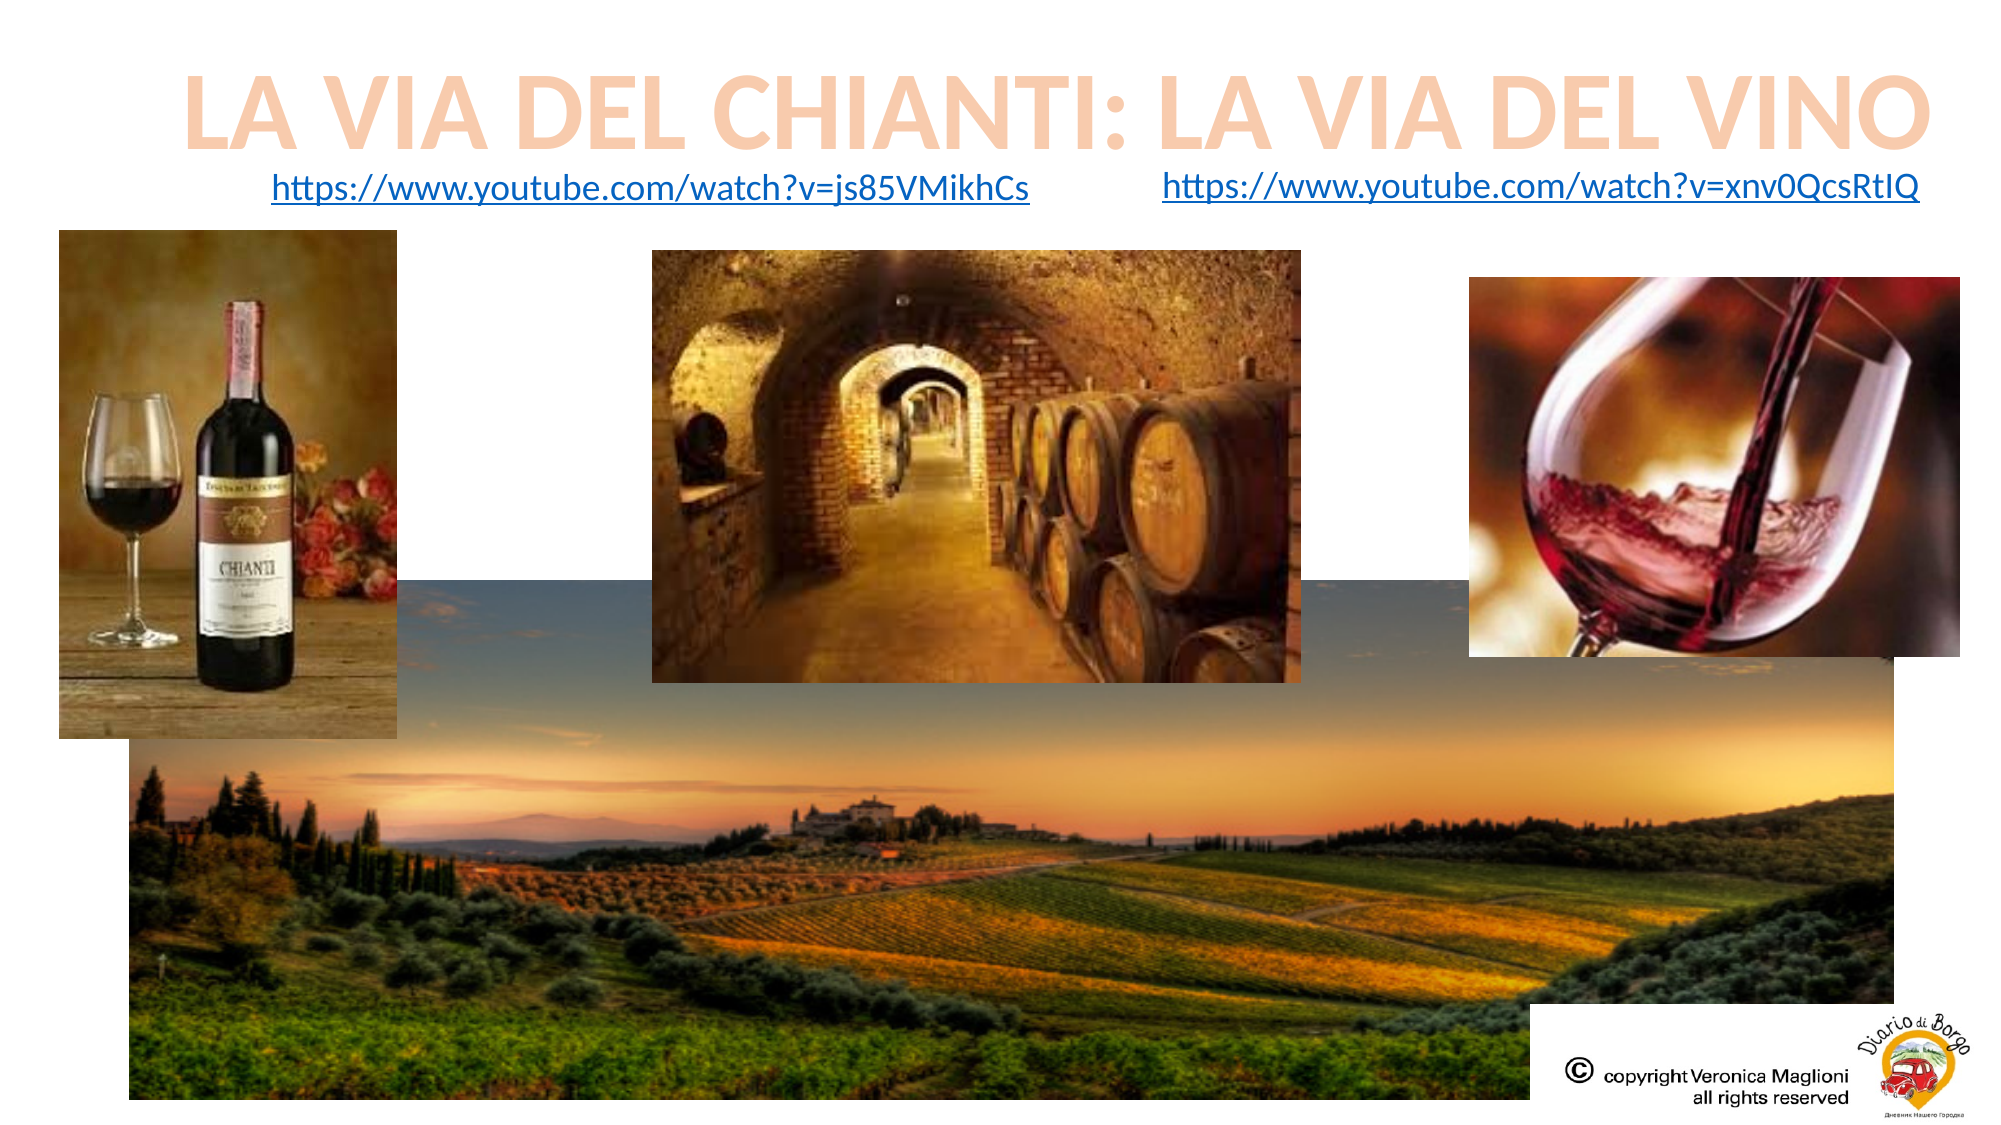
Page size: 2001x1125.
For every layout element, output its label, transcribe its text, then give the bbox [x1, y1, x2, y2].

text_box LA VIA DEL CHIANTI: LA VIA DEL VINO [167, 29, 1951, 180]
text_box https://www.youtube.com/watch?v=js85VMikhCs [256, 155, 1045, 216]
picture [59, 230, 2000, 1125]
text_box https://www.youtube.com/watch?v=xnv0QcsRtIQ [1147, 153, 1936, 214]
